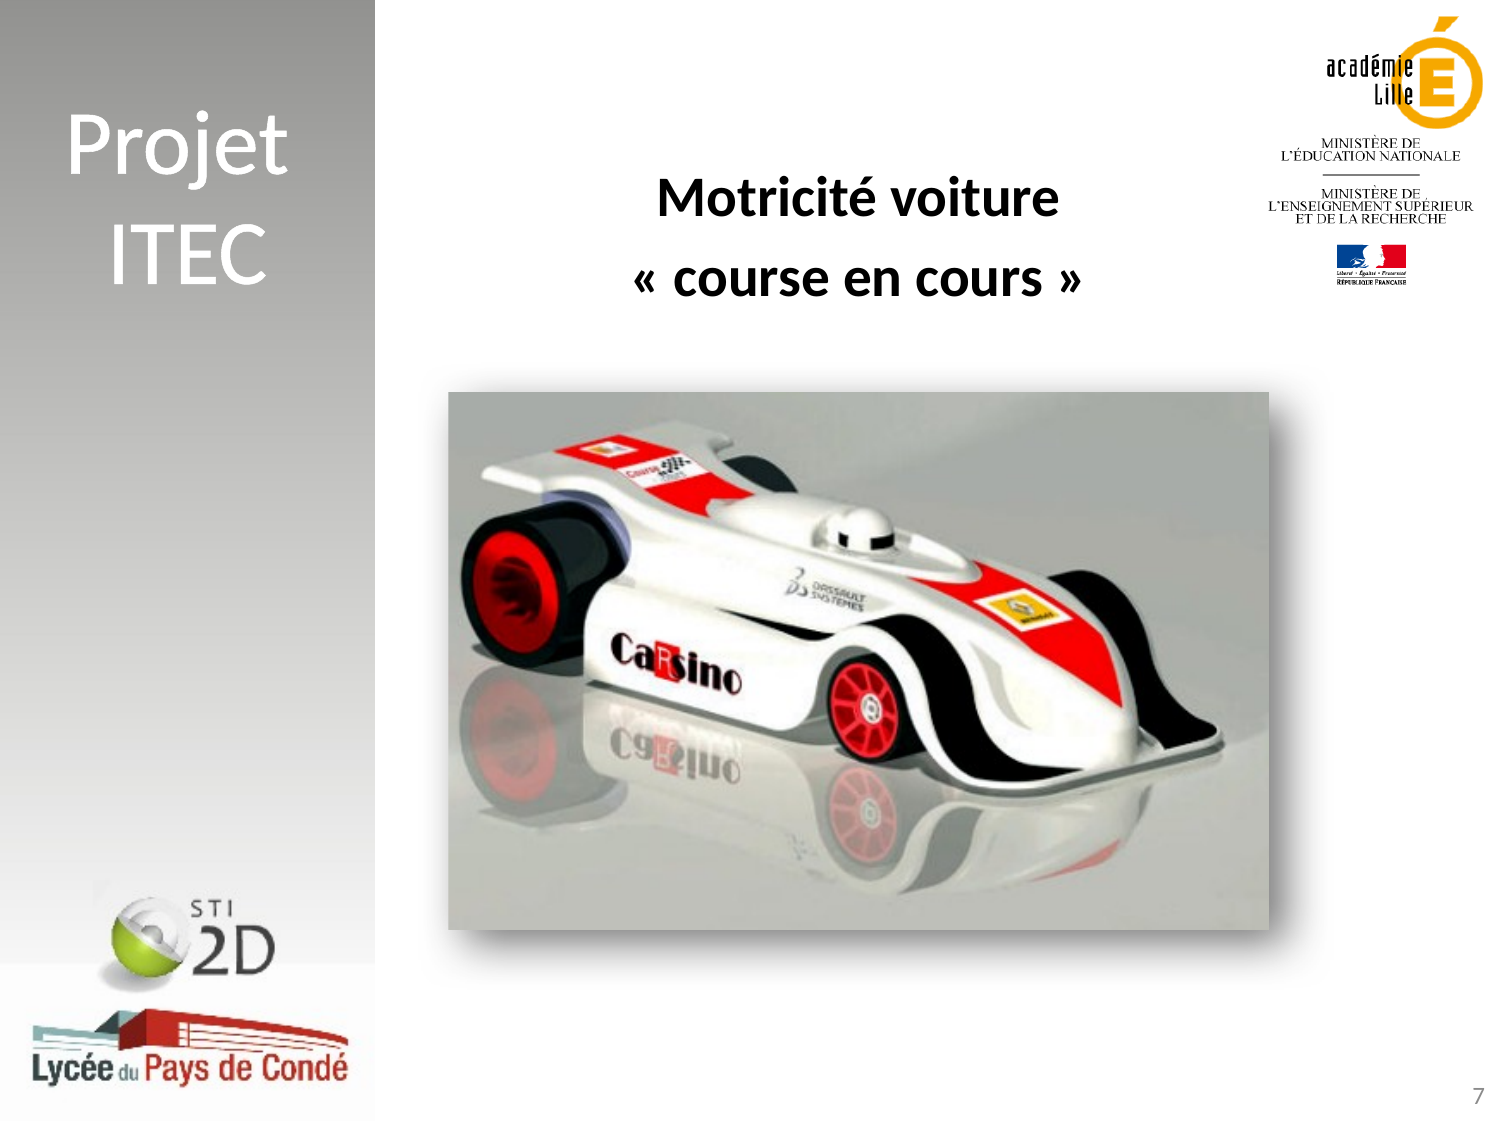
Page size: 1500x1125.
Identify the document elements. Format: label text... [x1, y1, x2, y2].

picture [0, 0, 376, 1122]
picture [1268, 16, 1483, 285]
slide_number 7 [1149, 1065, 1500, 1125]
subtitle Motricité voiture « course en cours » [558, 151, 1160, 317]
picture [448, 392, 1270, 930]
